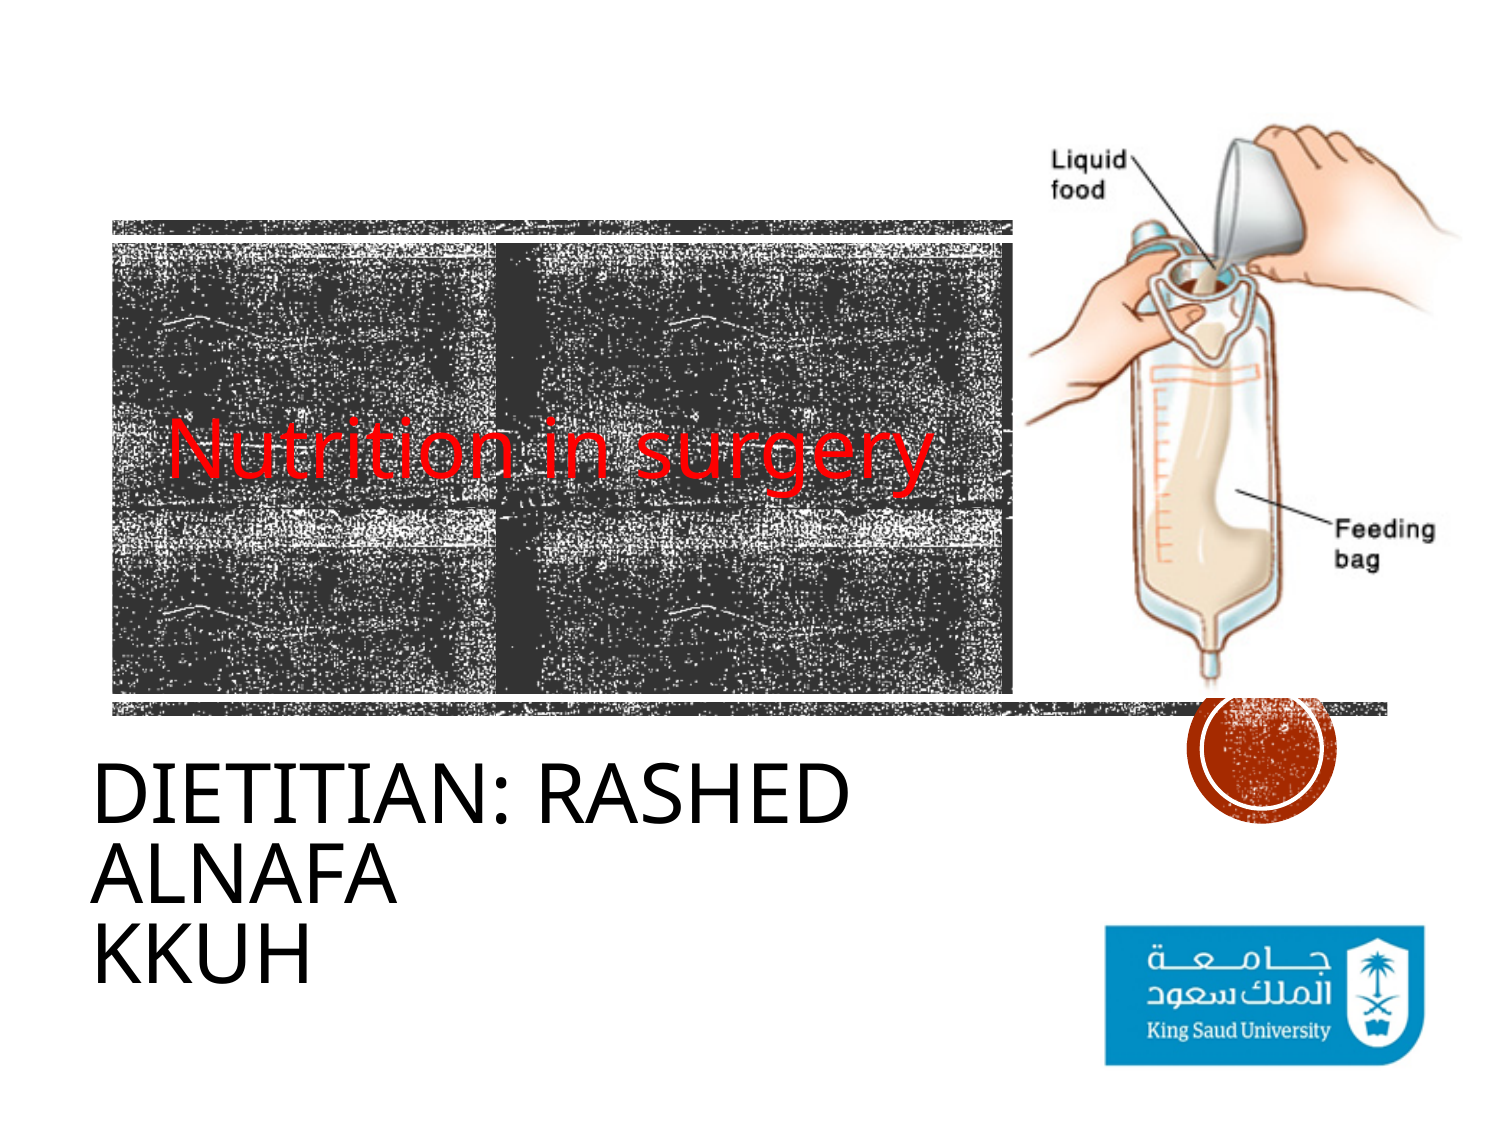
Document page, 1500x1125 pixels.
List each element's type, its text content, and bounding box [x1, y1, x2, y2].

picture [1012, 112, 1463, 698]
picture [1100, 921, 1429, 1072]
text_box Nutrition in surgery [149, 387, 1011, 503]
title Dietitian: Rashed alnafa KKUH [75, 675, 1188, 885]
